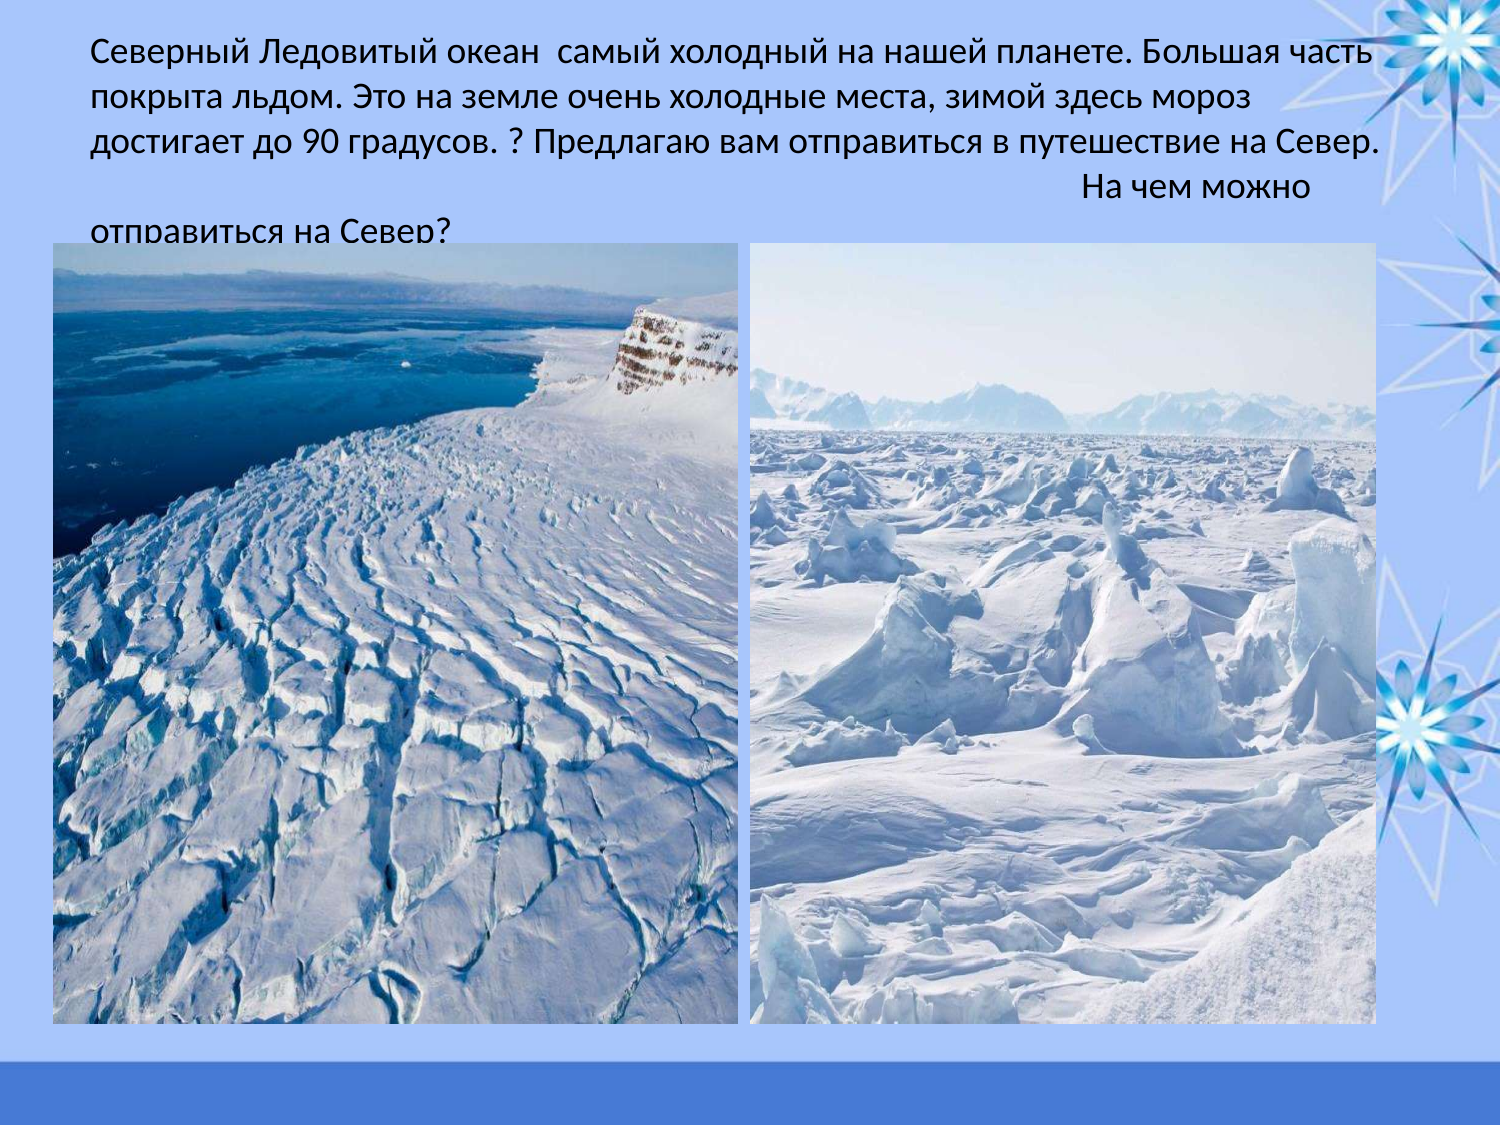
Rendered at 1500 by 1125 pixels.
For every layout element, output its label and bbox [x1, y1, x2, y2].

picture [0, 0, 1500, 1125]
list [52, 243, 738, 1024]
list [749, 243, 1377, 1024]
